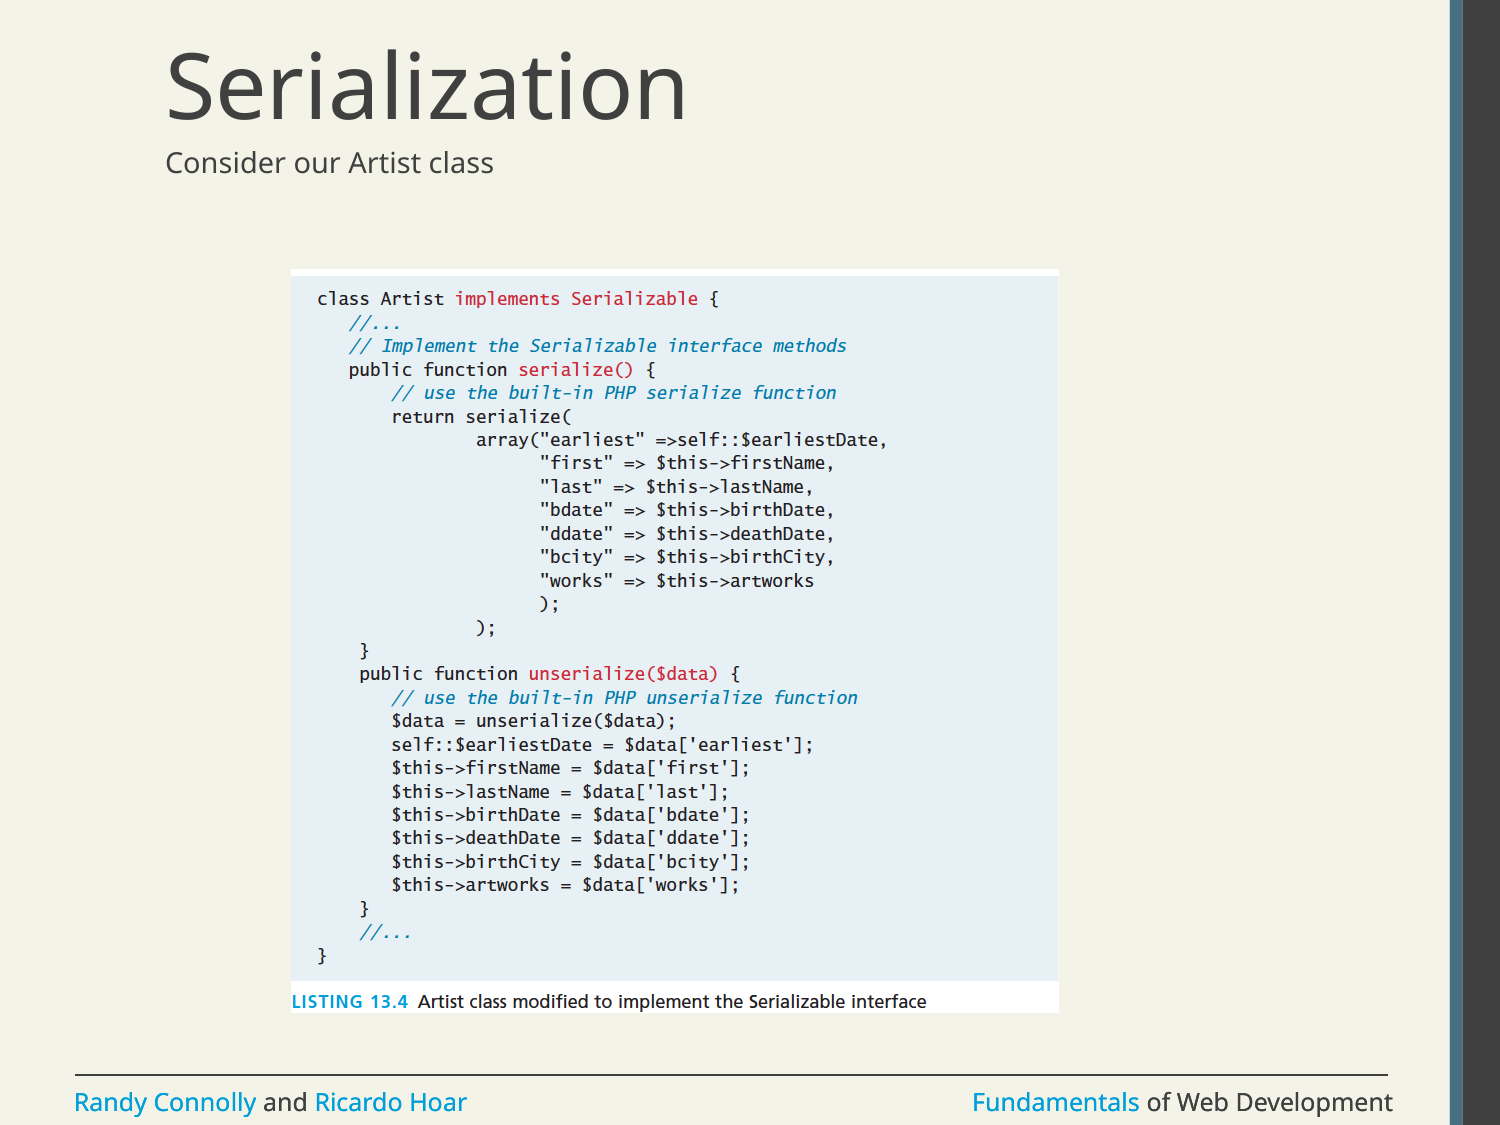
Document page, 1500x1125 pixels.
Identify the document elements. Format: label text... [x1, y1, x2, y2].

title Serialization [150, 20, 1425, 188]
list Consider our Artist class [150, 137, 1200, 188]
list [149, 269, 1201, 1013]
